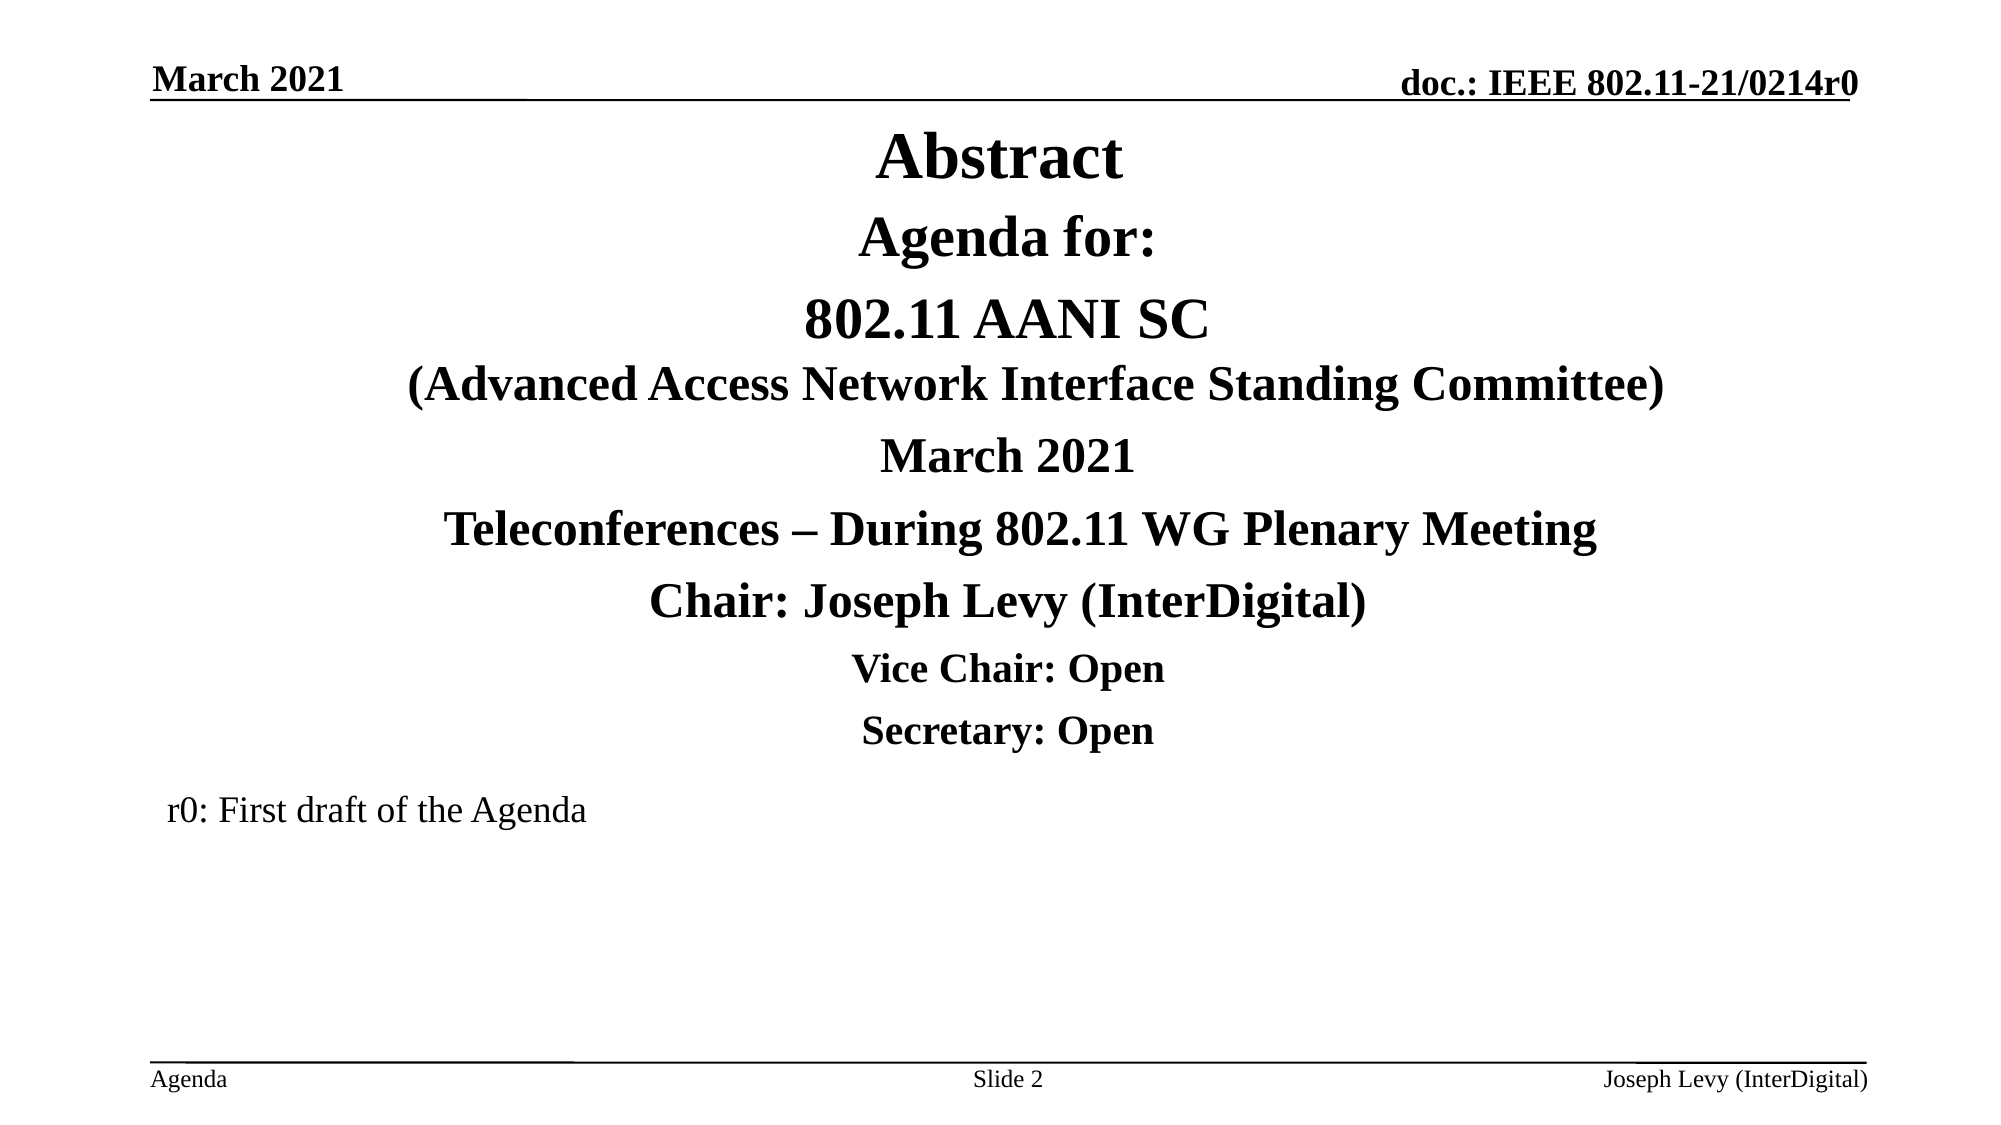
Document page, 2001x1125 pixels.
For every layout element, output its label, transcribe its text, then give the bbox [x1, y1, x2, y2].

title Abstract [149, 112, 1850, 190]
list Agenda for: 802.11 AANI SC (Advanced Access Network Interface Standing Committee) March 2021 Teleconferences – During 802.11 WG Plenary Meeting Chair: Joseph Levy (InterDigital) Vice Chair: Open Secretary: Open [133, 190, 1884, 761]
text_box r0: First draft of the Agenda [152, 777, 1769, 838]
footer Joseph Levy (InterDigital) [1171, 1061, 1869, 1093]
slide_number Slide 2 [950, 1061, 1067, 1123]
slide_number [152, 54, 563, 100]
